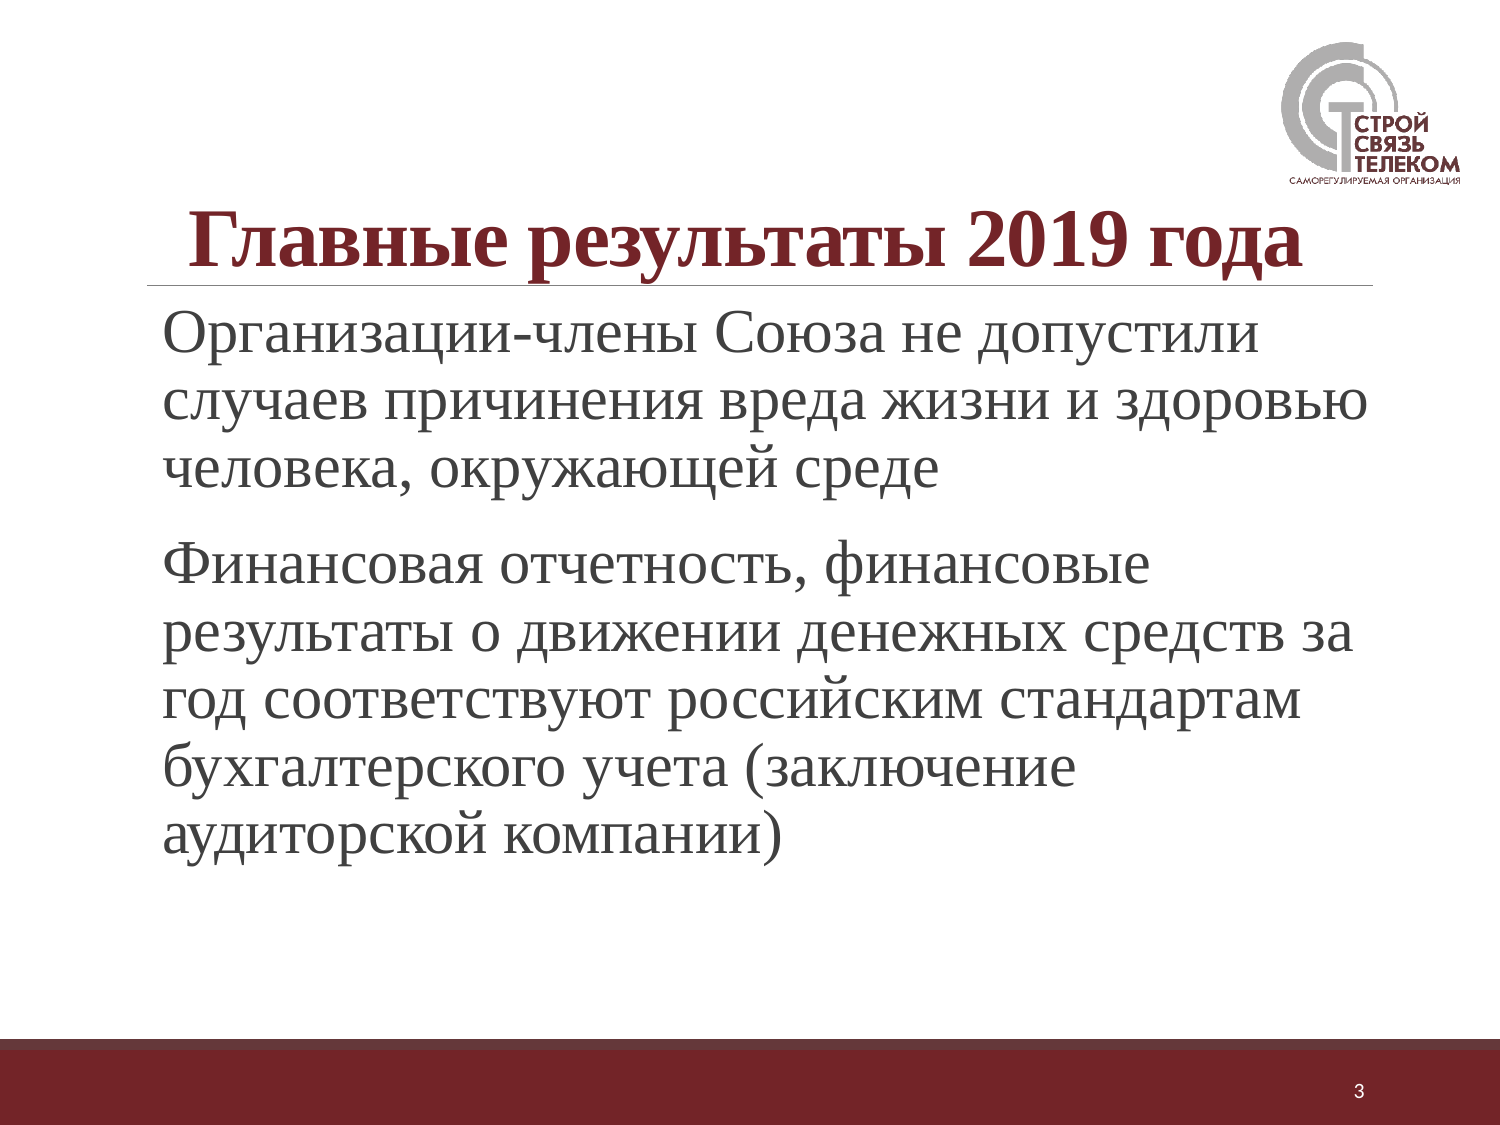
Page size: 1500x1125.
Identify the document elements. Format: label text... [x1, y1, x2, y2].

slide_number 3 [1218, 1059, 1380, 1120]
title Главные результаты 2019 года [173, 52, 1412, 290]
list Организации-члены Союза не допустили случаев причинения вреда жизни и здоровью человека, окружающей среде Финансовая отчетность, финансовые результаты о движении денежных средств за год соответствуют российским стандартам бухгалтерского учета (заключение аудиторской компании) [147, 290, 1413, 951]
picture [1281, 42, 1460, 185]
